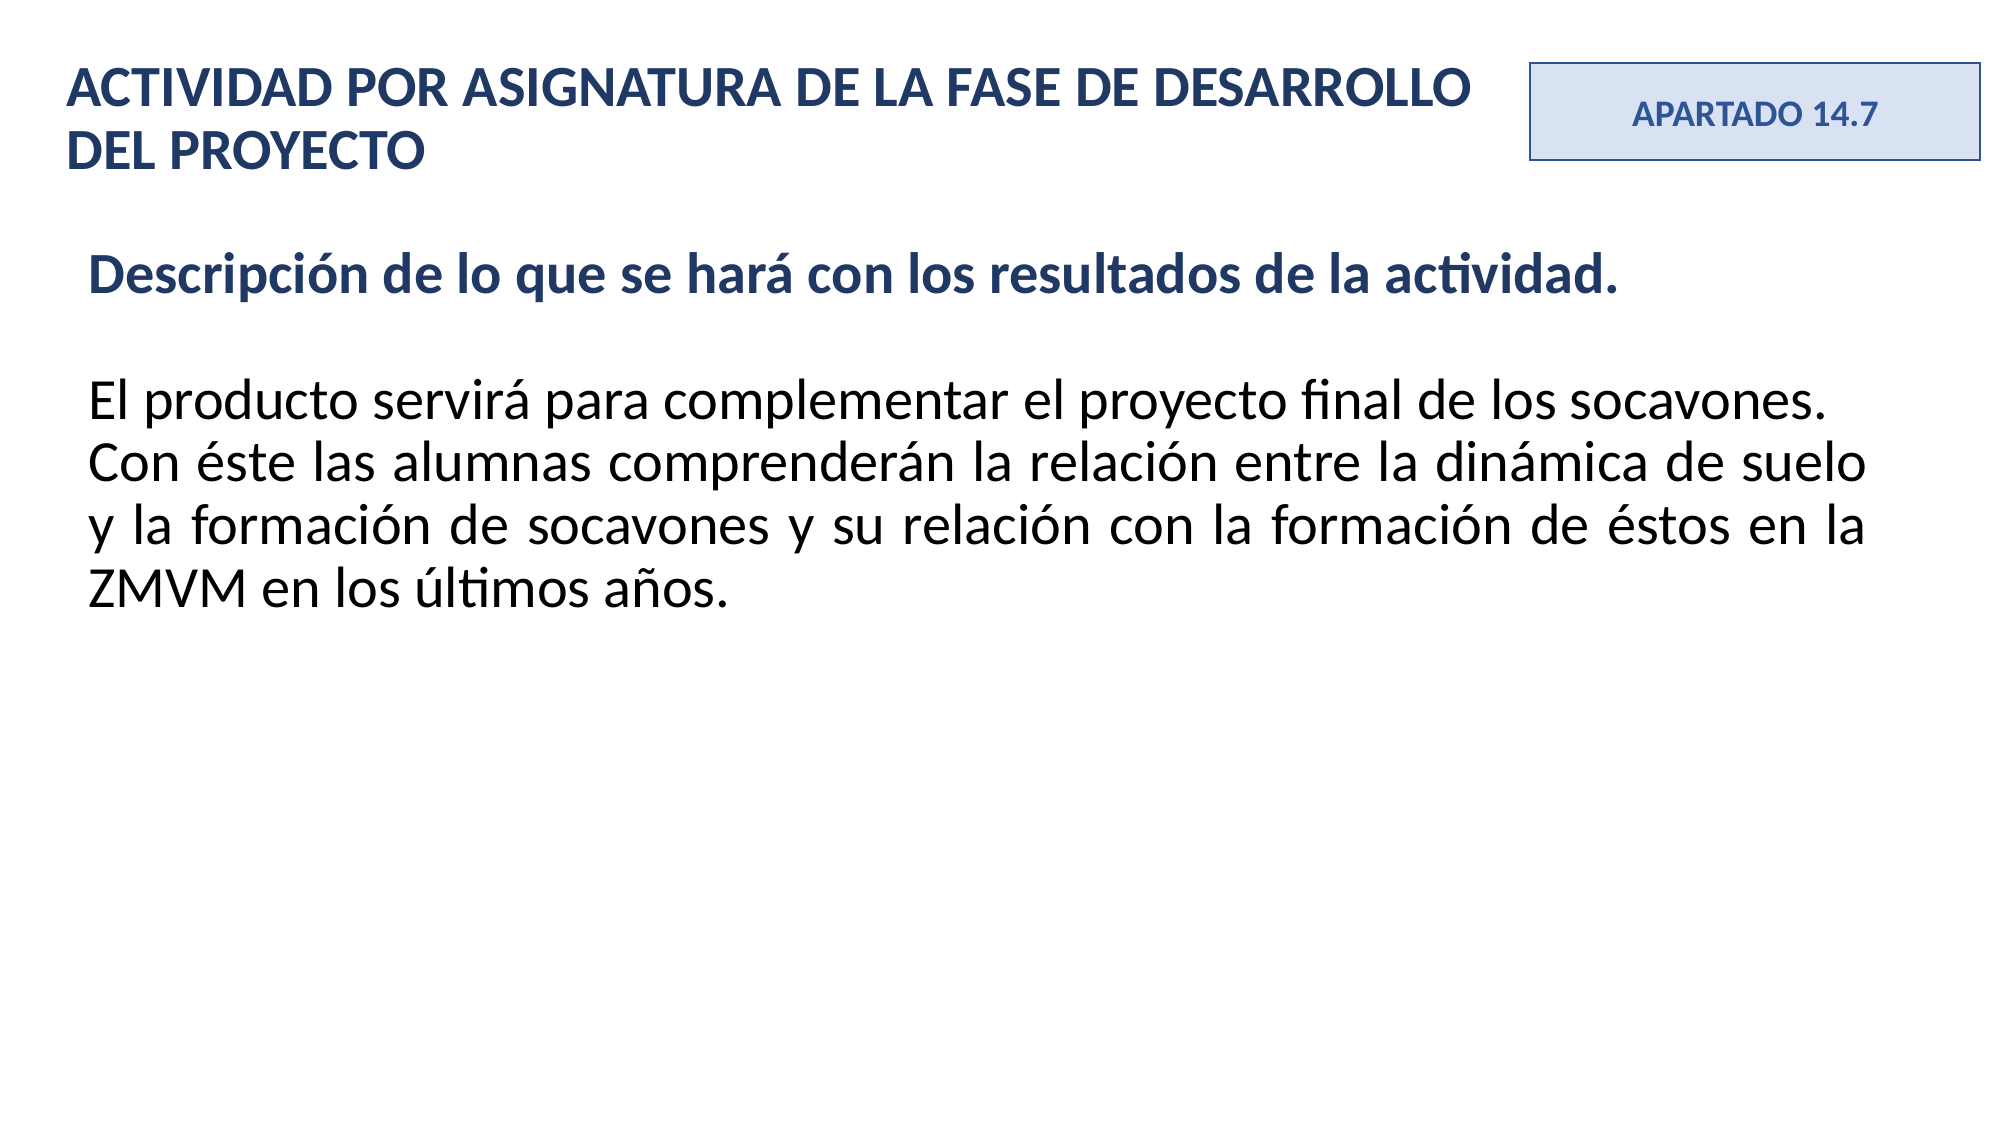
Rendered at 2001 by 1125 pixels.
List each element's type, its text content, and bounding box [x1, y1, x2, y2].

text_box Descripción de lo que se hará con los resultados de la actividad. El producto servirá para complementar el proyecto final de los socavones. Con éste las alumnas comprenderán la relación entre la dinámica de suelo y la formación de socavones y su relación con la formación de éstos en la ZMVM en los últimos años. [73, 235, 1883, 1039]
list ACTIVIDAD POR ASIGNATURA DE LA FASE DE DESARROLLO DEL PROYECTO [51, 48, 1549, 207]
text_box APARTADO 14.7 [1530, 62, 1981, 161]
